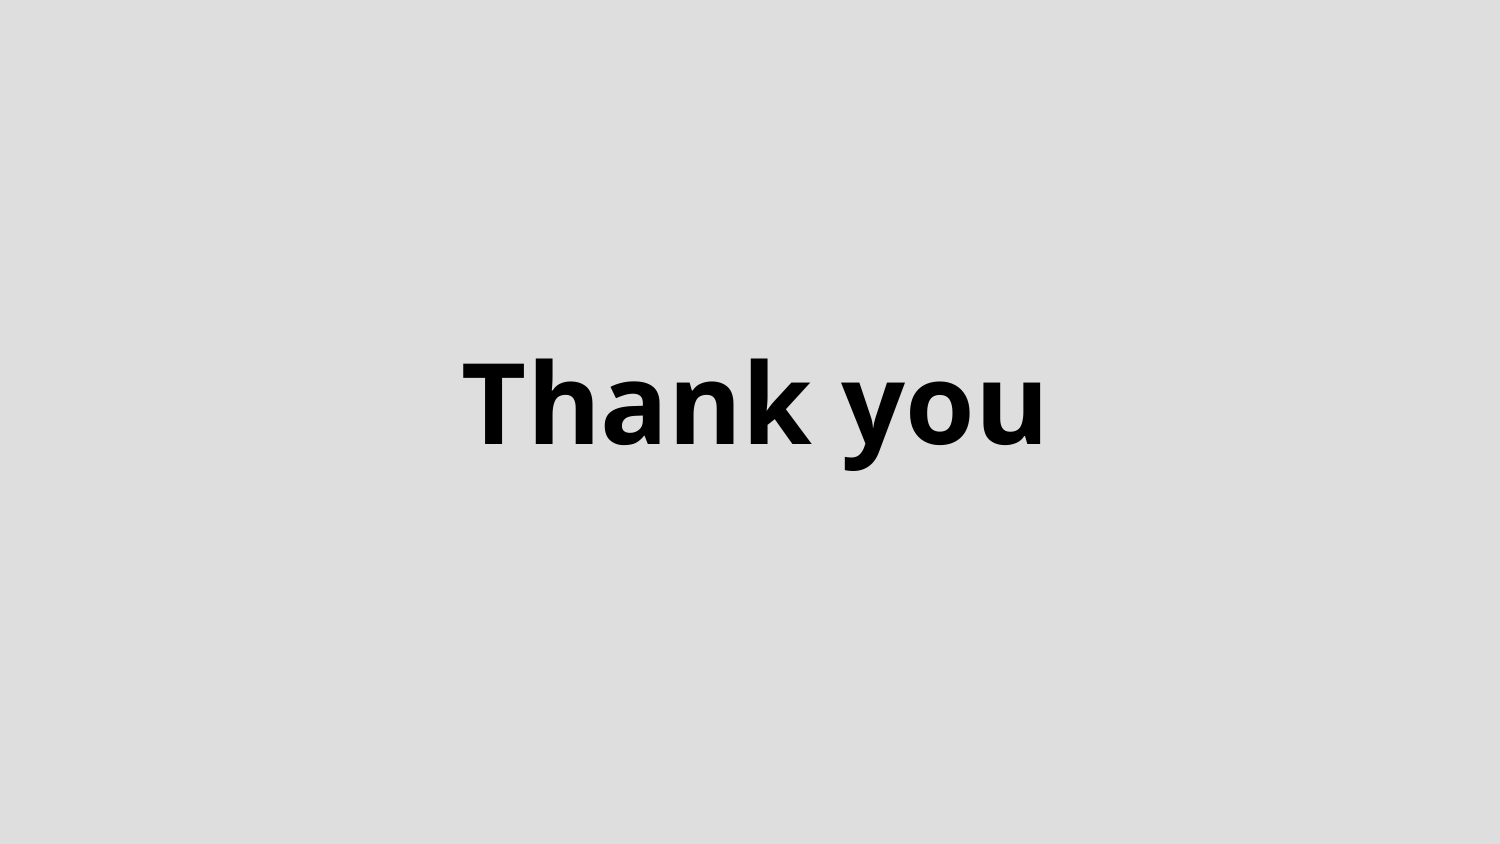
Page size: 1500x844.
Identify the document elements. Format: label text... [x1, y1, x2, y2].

title Thank you [124, 316, 1388, 411]
